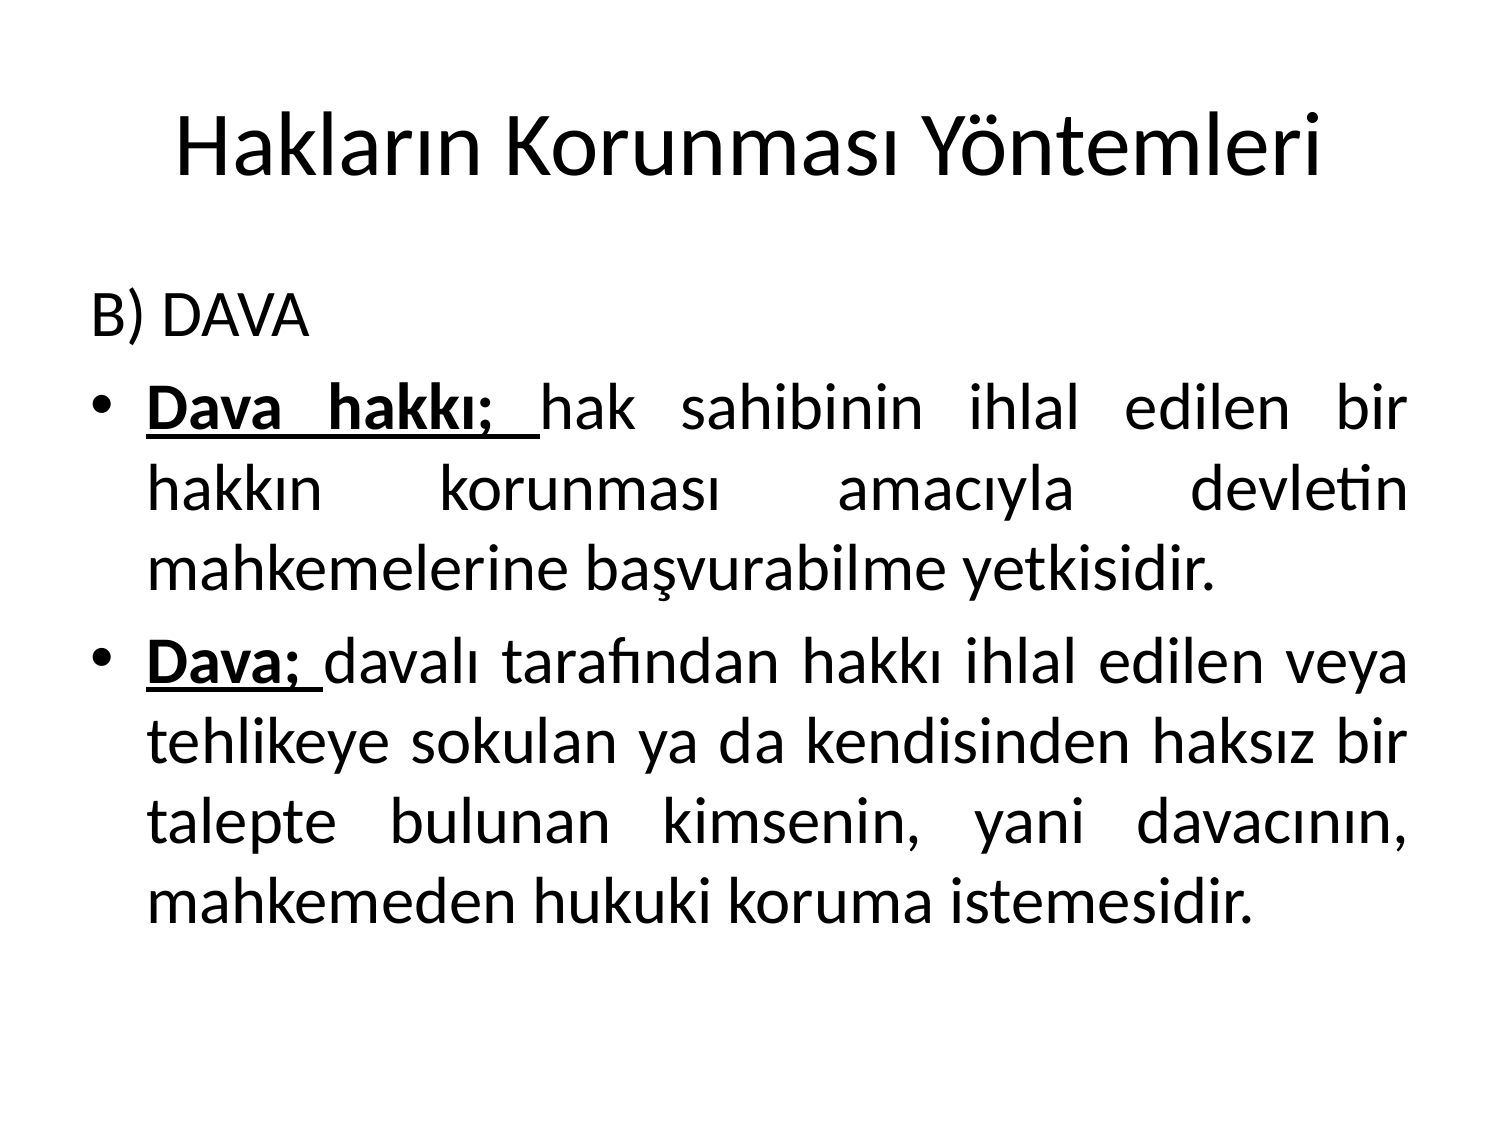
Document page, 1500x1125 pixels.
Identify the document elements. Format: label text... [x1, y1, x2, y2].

title Hakların Korunması Yöntemleri [75, 45, 1425, 233]
list B) DAVA Dava hakkı; hak sahibinin ihlal edilen bir hakkın korunması amacıyla devletin mahkemelerine başvurabilme yetkisidir. Dava; davalı tarafından hakkı ihlal edilen veya tehlikeye sokulan ya da kendisinden haksız bir talepte bulunan kimsenin, yani davacının, mahkemeden hukuki koruma istemesidir. [75, 262, 1425, 1005]
